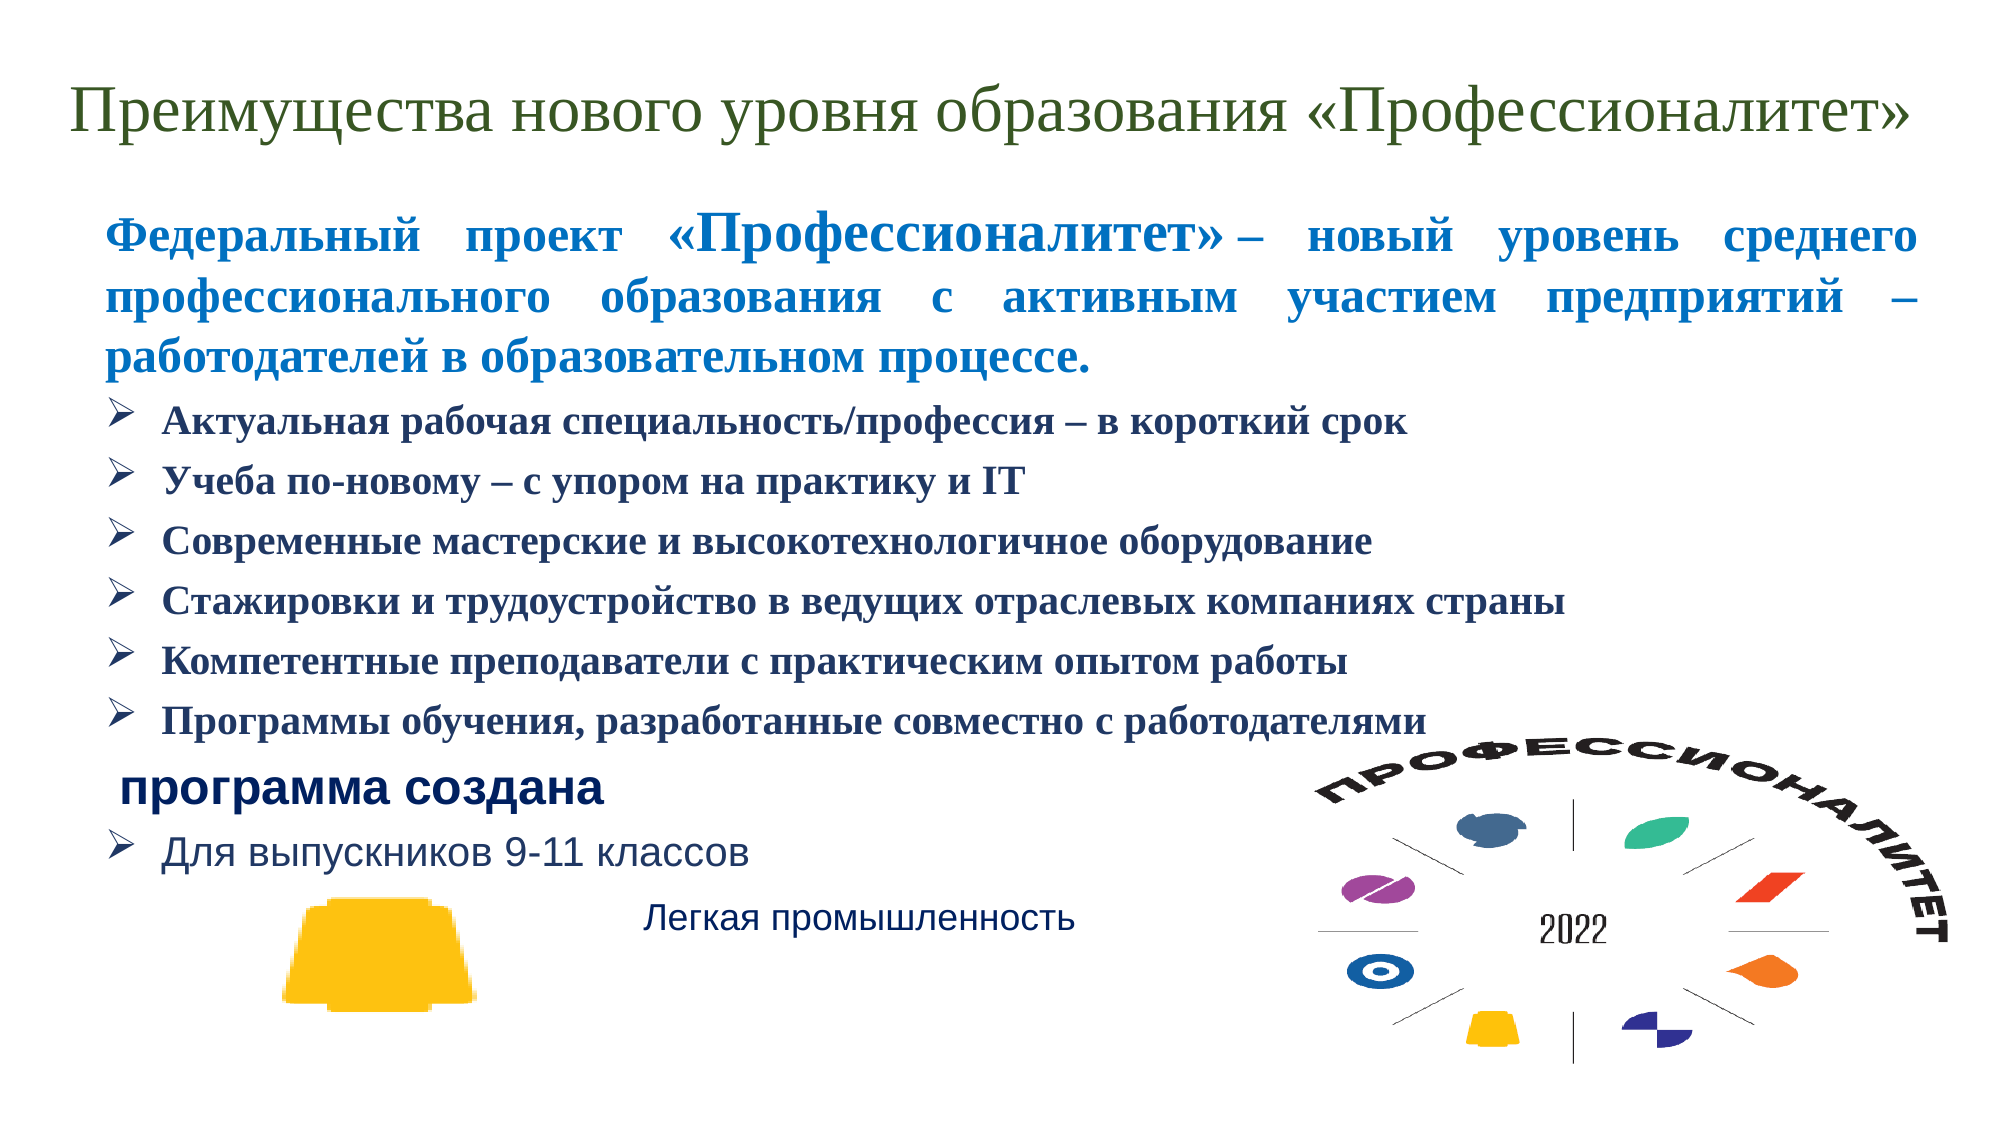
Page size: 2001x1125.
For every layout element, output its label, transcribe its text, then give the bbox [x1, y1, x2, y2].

text_box Федеральный проект «Профессионалитет» – новый уровень среднего профессионального образования с активным участием предприятий – работодателей в образовательном процессе. Актуальная рабочая специальность/профессия – в короткий срок Учеба по-новому – с упором на практику и IT Современные мастерские и высокотехнологичное оборудование Стажировки и трудоустройство в ведущих отраслевых компаниях страны Компетентные преподаватели с практическим опытом работы Программы обучения, разработанные совместно с работодателями программа создана Для выпускников 9-11 классов [90, 185, 1934, 942]
title Преимущества нового уровня образования «Профессионалитет» [55, 42, 1969, 186]
picture [1283, 728, 1969, 1083]
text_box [220, 881, 1130, 1038]
